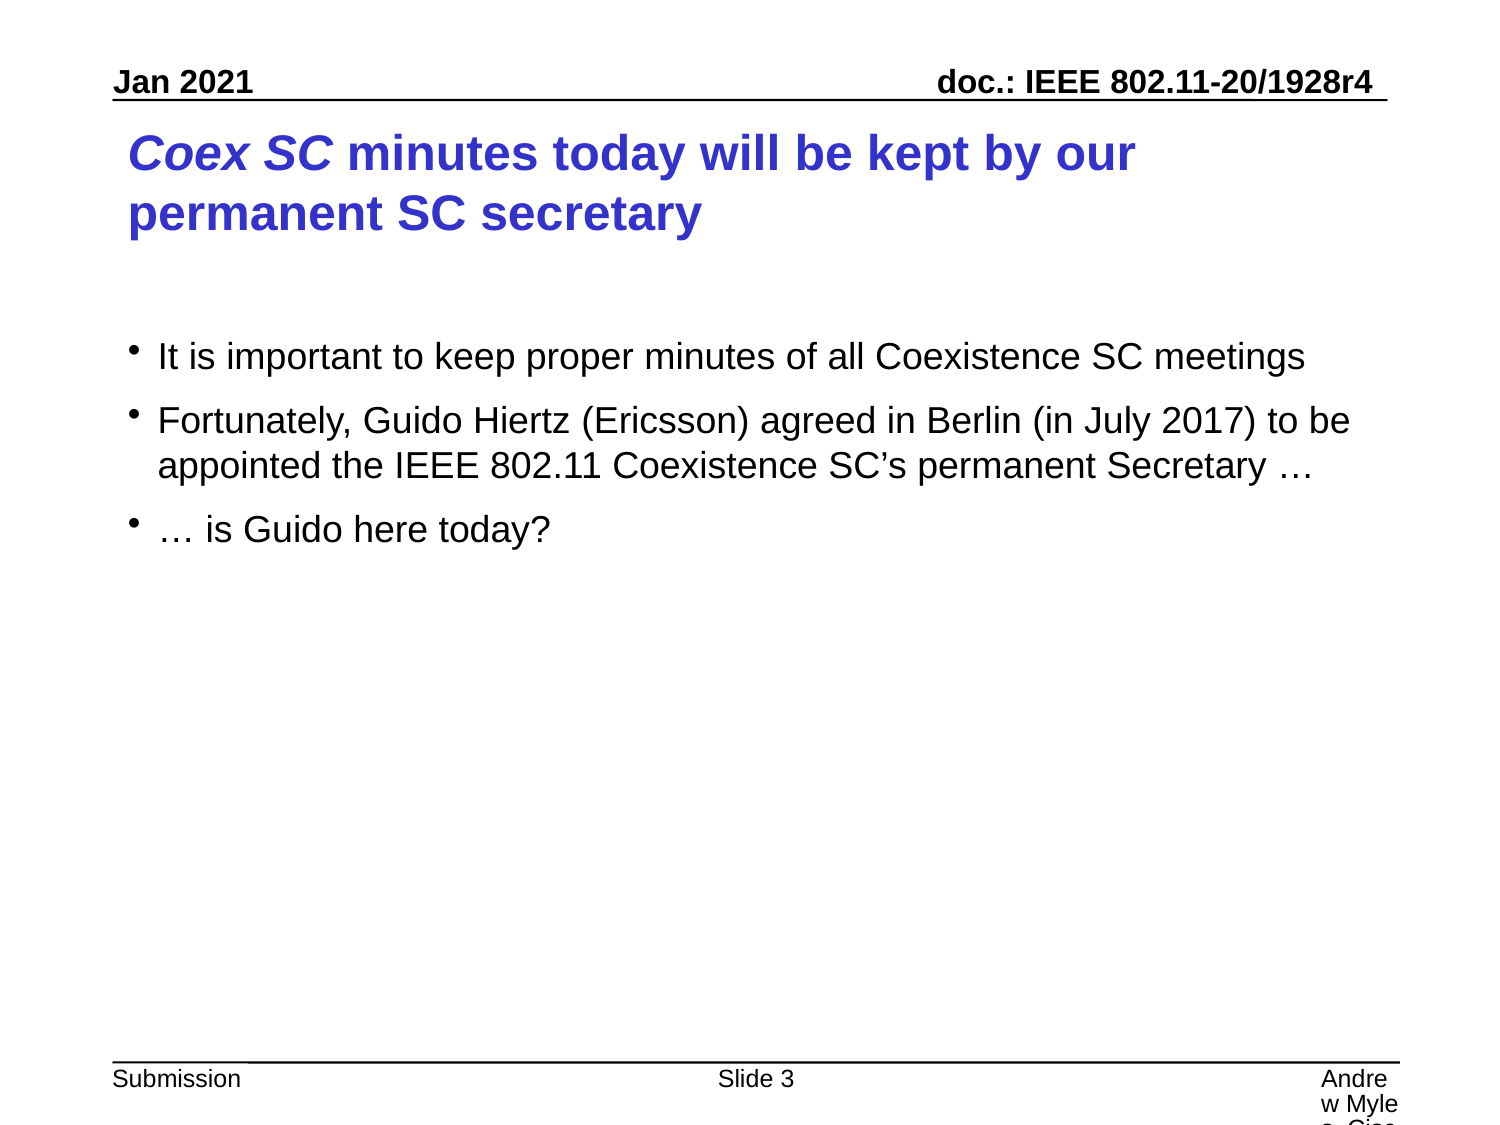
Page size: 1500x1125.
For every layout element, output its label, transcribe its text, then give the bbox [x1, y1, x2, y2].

slide_number Slide 3 [709, 1061, 803, 1093]
list It is important to keep proper minutes of all Coexistence SC meetings Fortunately, Guido Hiertz (Ericsson) agreed in Berlin (in July 2017) to be appointed the IEEE 802.11 Coexistence SC’s permanent Secretary … … is Guido here today? [112, 324, 1388, 1000]
footer Andrew Myles, Cisco [1320, 1061, 1402, 1093]
title Coex SC minutes today will be kept by our permanent SC secretary [112, 112, 1388, 288]
